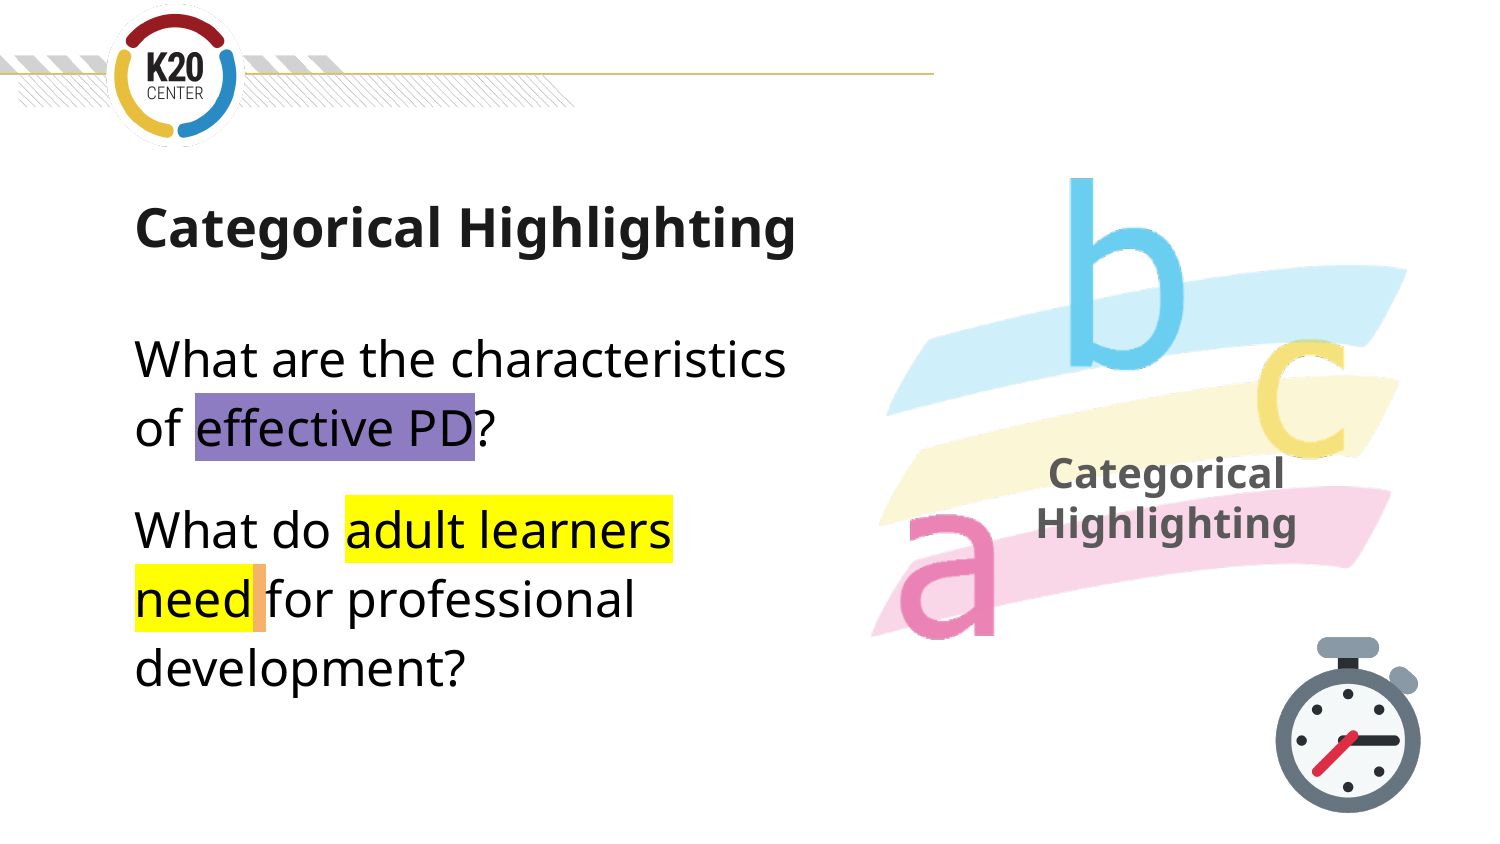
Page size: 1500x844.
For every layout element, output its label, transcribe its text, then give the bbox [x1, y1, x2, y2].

list What are the characteristics of effective PD? What do adult learners need for professional development? [119, 303, 804, 712]
picture [0, 0, 1441, 819]
title Categorical Highlighting [119, 178, 857, 267]
